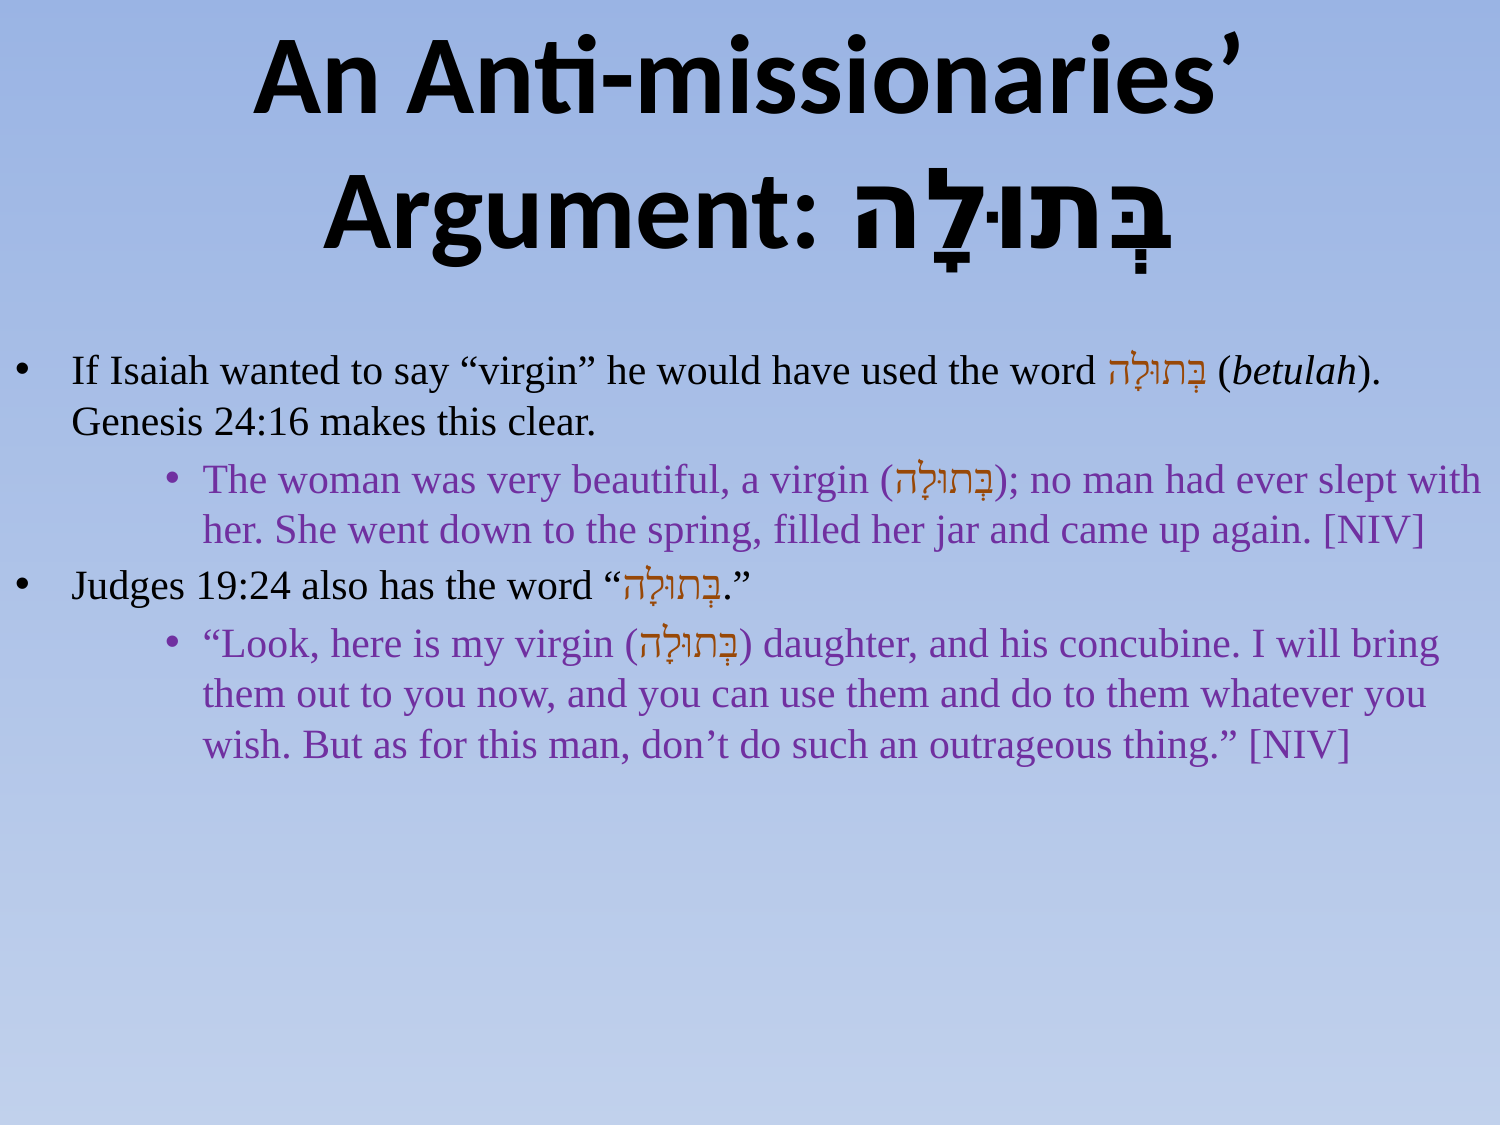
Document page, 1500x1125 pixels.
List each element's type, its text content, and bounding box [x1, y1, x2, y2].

list If Isaiah wanted to say “virgin” he would have used the word בְּתוּלָה (betulah). Genesis 24:16 makes this clear. The woman was very beautiful, a virgin (בְּתוּלָה); no man had ever slept with her. She went down to the spring, filled her jar and came up again. [NIV] Judges 19:24 also has the word “בְּתוּלָה.” “Look, here is my virgin (בְּתוּלָה) daughter, and his concubine. I will bring them out to you now, and you can use them and do to them whatever you wish. But as for this man, don’t do such an outrageous thing.” [NIV] [0, 335, 1500, 790]
title An Anti-missionaries’ Argument: בְּתוּלָה [0, 0, 1500, 273]
